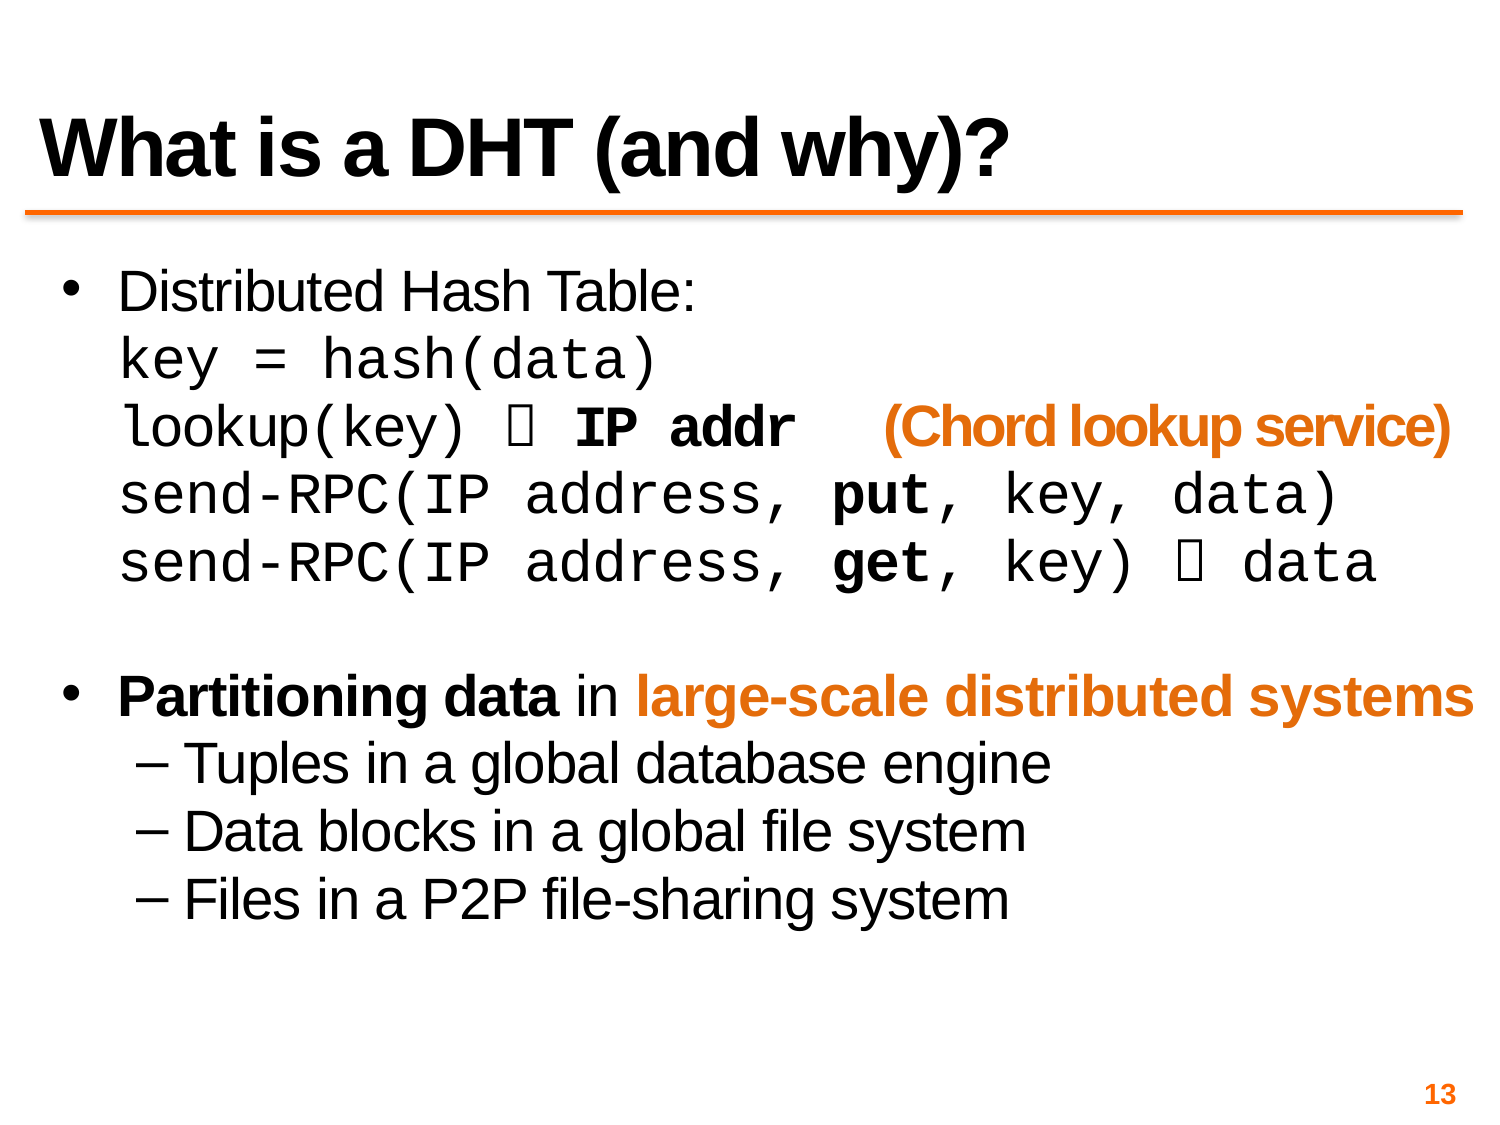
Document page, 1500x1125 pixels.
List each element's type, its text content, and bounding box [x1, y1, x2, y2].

title What is a DHT (and why)? [24, 24, 1463, 201]
slide_number 13 [1112, 1074, 1463, 1110]
list Distributed Hash Table: key = hash(data) lookup(key)  IP addr (Chord lookup service) send-RPC(IP address, put, key, data) send-RPC(IP address, get, key)  data Partitioning data in large-scale distributed systems Tuples in a global database engine Data blocks in a global file system Files in a P2P file-sharing system [55, 260, 1485, 1063]
